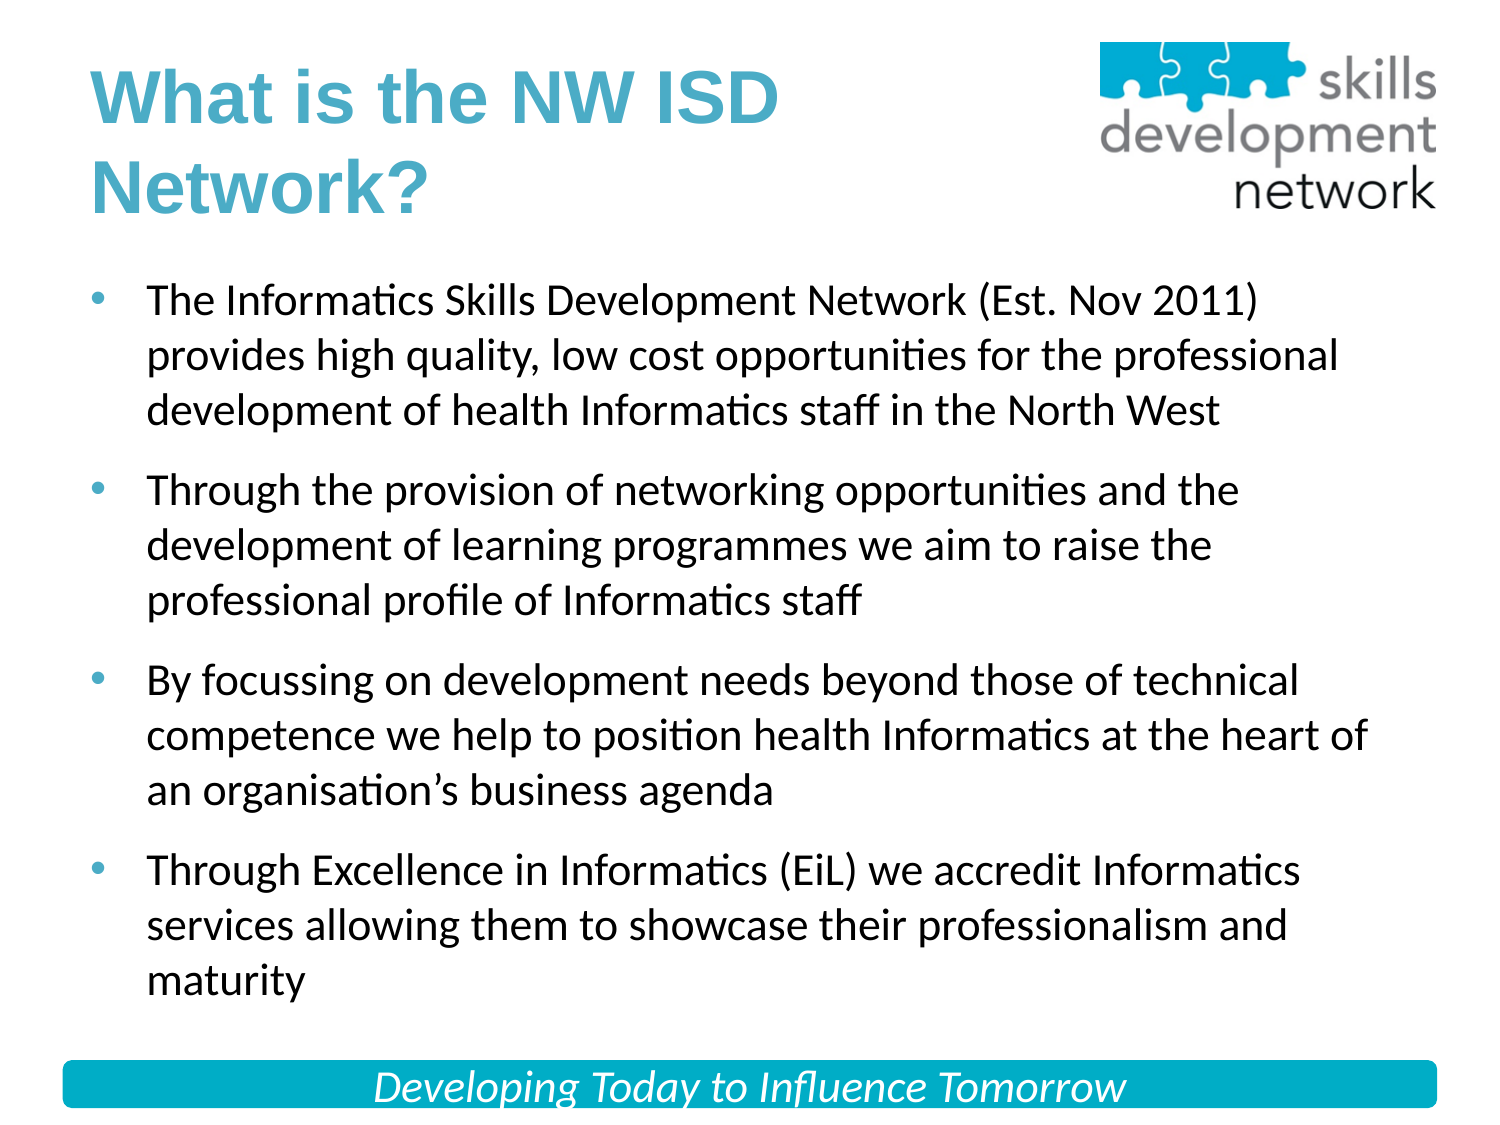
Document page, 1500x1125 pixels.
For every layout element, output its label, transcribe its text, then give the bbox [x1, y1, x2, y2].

title What is the NW ISD Network? [75, 45, 1093, 233]
list The Informatics Skills Development Network (Est. Nov 2011) provides high quality, low cost opportunities for the professional development of health Informatics staff in the North West Through the provision of networking opportunities and the development of learning programmes we aim to raise the professional profile of Informatics staff By focussing on development needs beyond those of technical competence we help to position health Informatics at the heart of an organisation’s business agenda Through Excellence in Informatics (EiL) we accredit Informatics services allowing them to showcase their professionalism and maturity [75, 262, 1425, 1005]
picture [1100, 42, 1436, 209]
